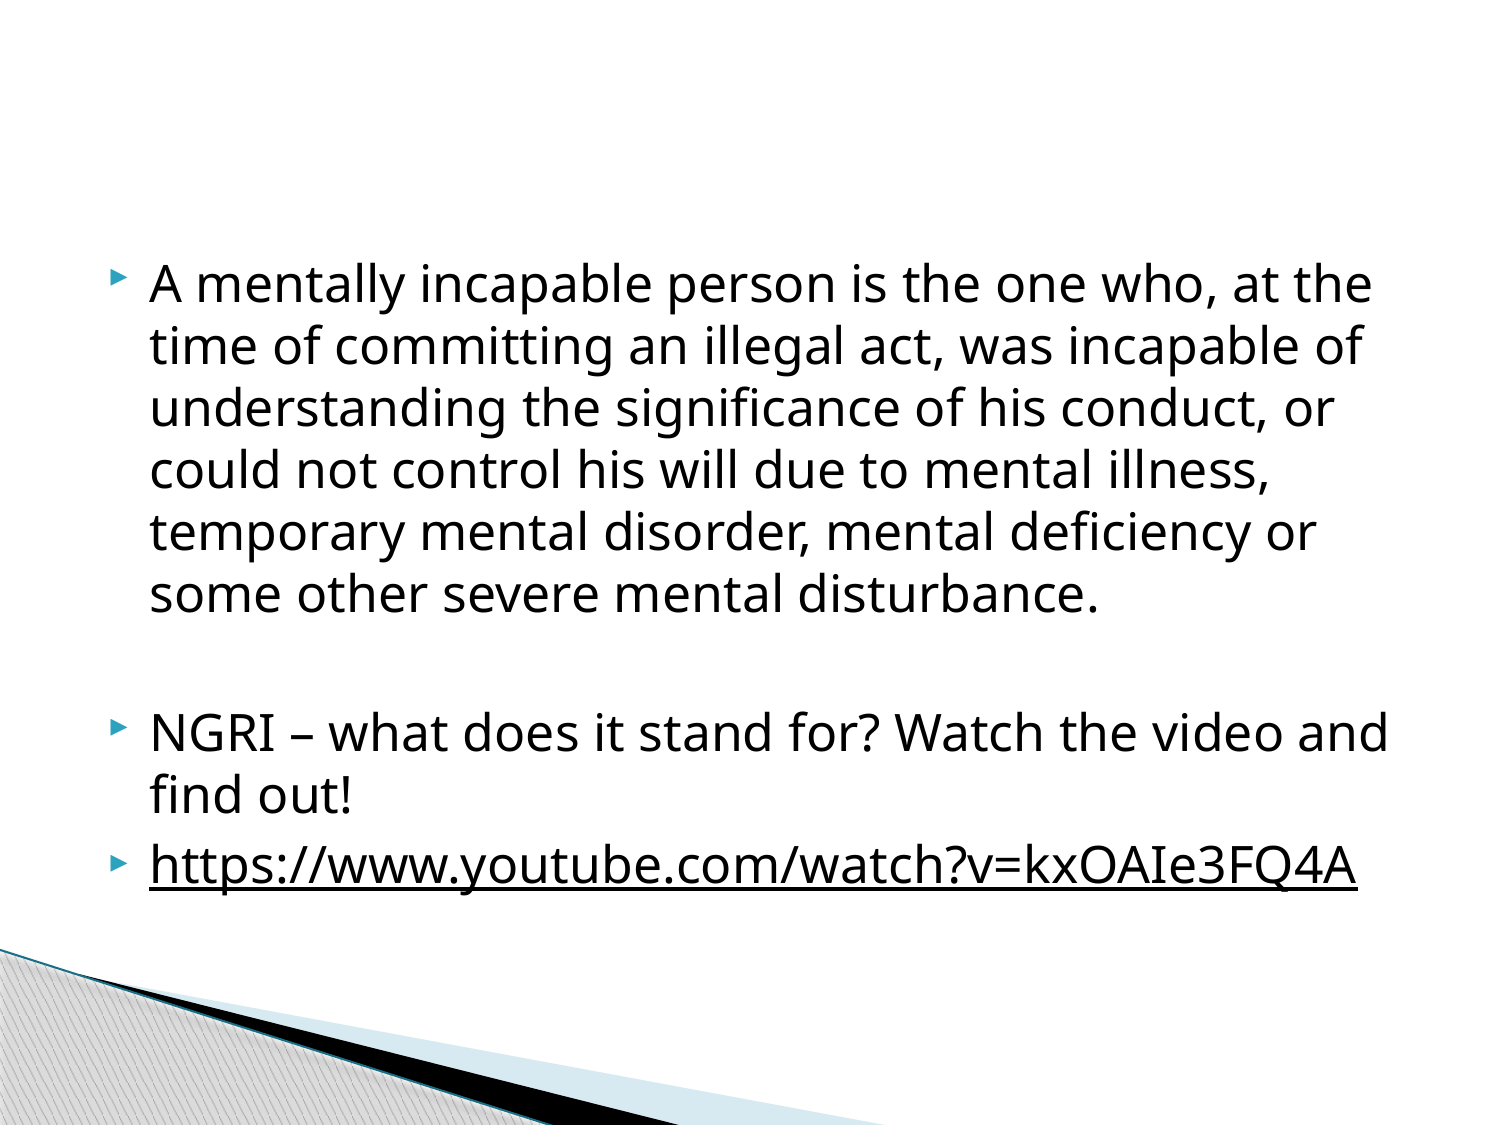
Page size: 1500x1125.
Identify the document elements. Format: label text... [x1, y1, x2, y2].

list A mentally incapable person is the one who, at the time of committing an illegal act, was incapable of understanding the significance of his conduct, or could not control his will due to mental illness, temporary mental disorder, mental deficiency or some other severe mental disturbance. NGRI – what does it stand for? Watch the video and find out! https://www.youtube.com/watch?v=kxOAIe3FQ4A [75, 243, 1425, 986]
